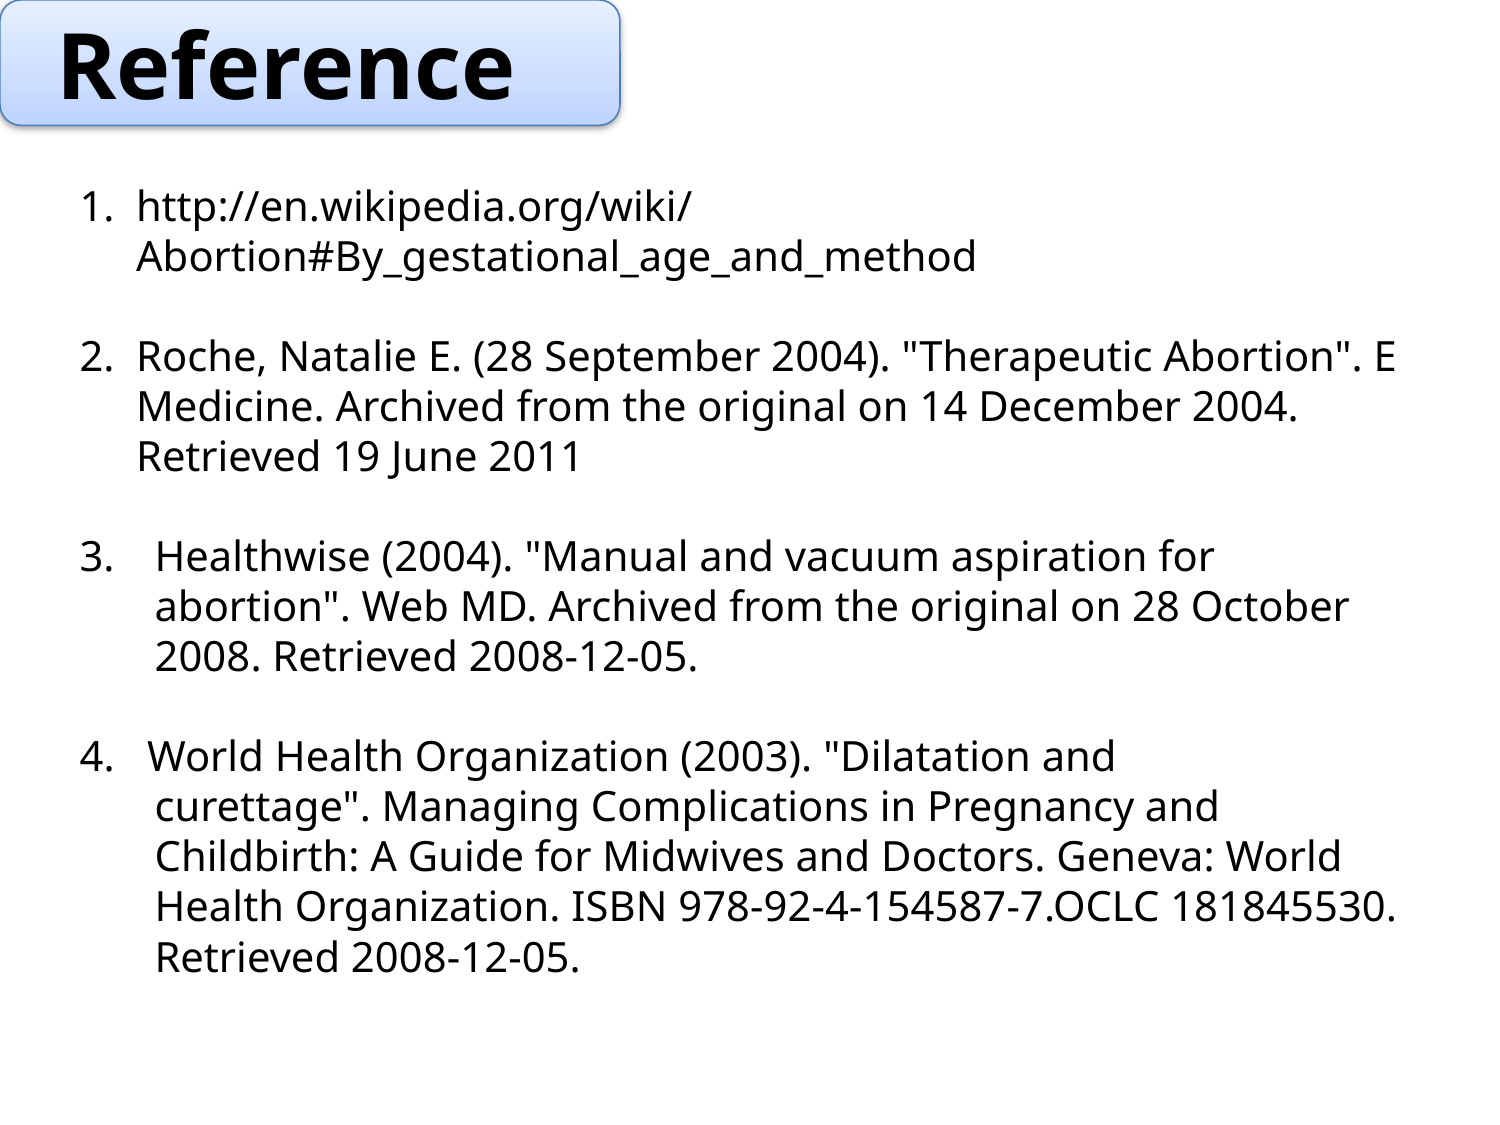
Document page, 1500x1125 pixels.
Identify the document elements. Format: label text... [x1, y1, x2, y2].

text_box http://en.wikipedia.org/wiki/Abortion#By_gestational_age_and_method Roche, Natalie E. (28 September 2004). "Therapeutic Abortion". E Medicine. Archived from the original on 14 December 2004. Retrieved 19 June 2011 Healthwise (2004). "Manual and vacuum aspiration for abortion". Web MD. Archived from the original on 28 October 2008. Retrieved 2008-12-05. 4. World Health Organization (2003). "Dilatation and curettage". Managing Complications in Pregnancy and Childbirth: A Guide for Midwives and Doctors. Geneva: World Health Organization. ISBN 978-92-4-154587-7.OCLC 181845530. Retrieved 2008-12-05. [64, 172, 1424, 988]
text_box Reference [0, 0, 621, 127]
